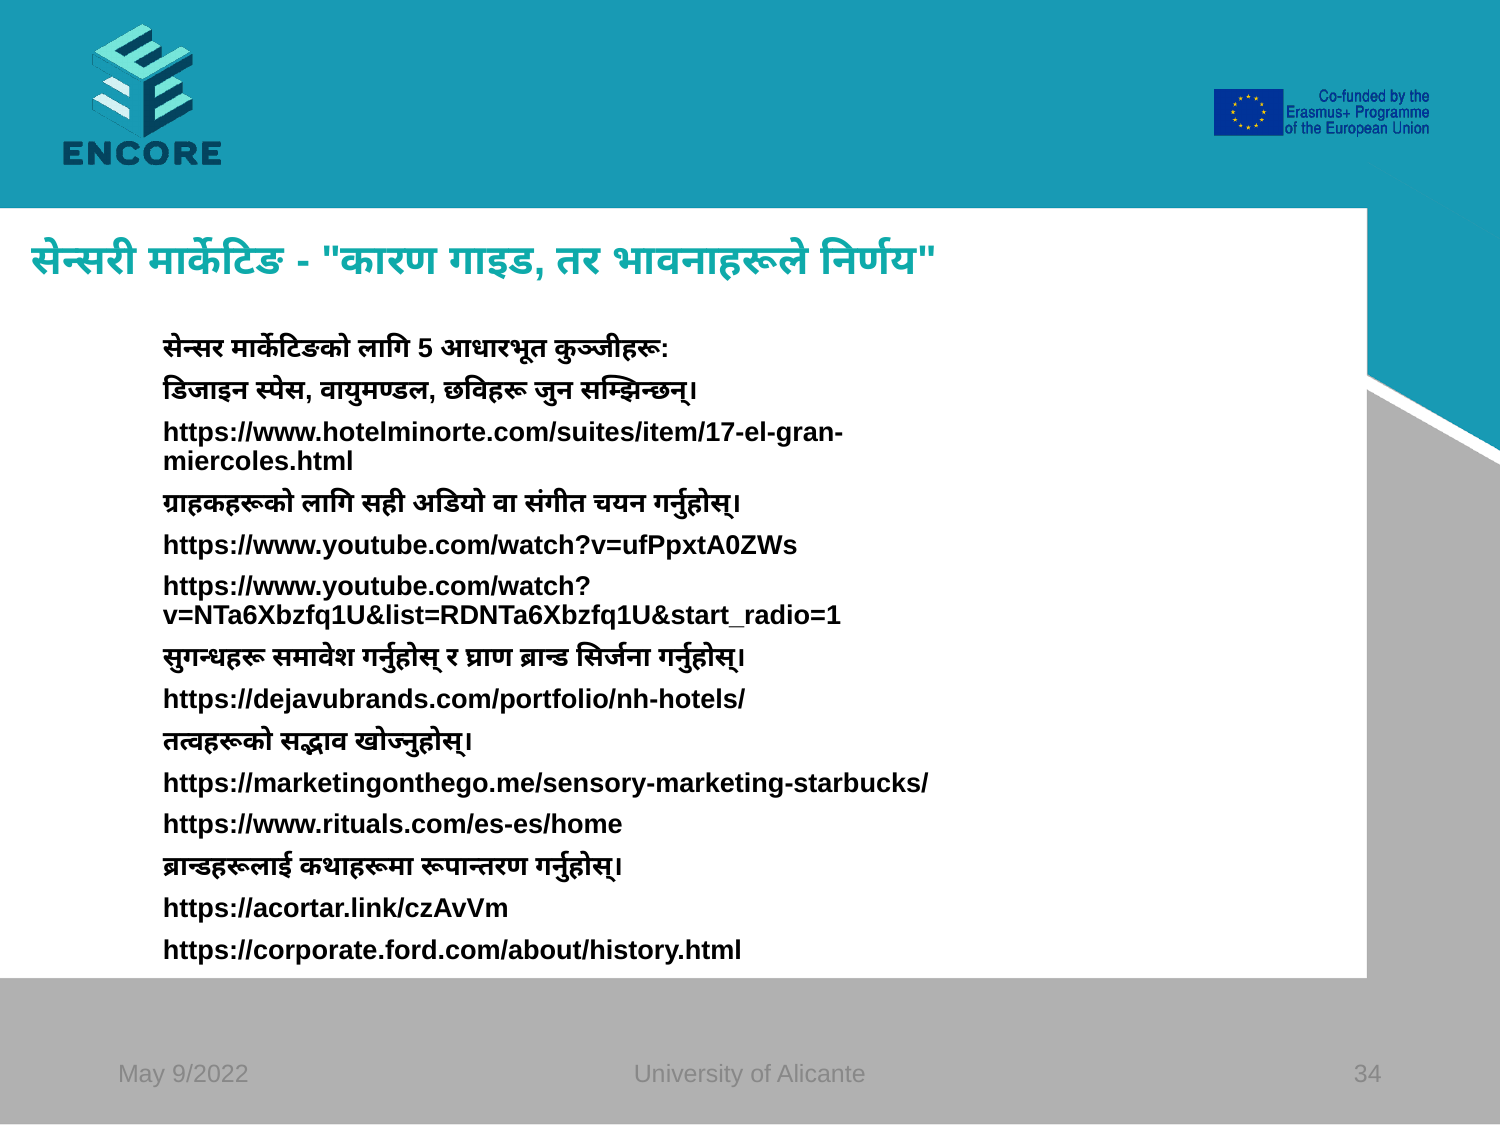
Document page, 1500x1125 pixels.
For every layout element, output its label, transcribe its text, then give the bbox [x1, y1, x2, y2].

slide_number ‹#› [1059, 1042, 1397, 1103]
list सेन्सरी मार्केटिङ - "कारण गाइड, तर भावनाहरूले निर्णय" [16, 231, 1375, 291]
picture [0, 0, 1500, 1125]
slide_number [103, 1042, 441, 1103]
footer University of Alicante [496, 1042, 1004, 1103]
text_box सेन्सर मार्केटिङको लागि 5 आधारभूत कुञ्जीहरू: डिजाइन स्पेस, वायुमण्डल, छविहरू जुन सम्झिन्छन्। https://www.hotelminorte.com/suites/item/17-el-gran-miercoles.html ग्राहकहरूको लागि सही अडियो वा संगीत चयन गर्नुहोस्। https://www.youtube.com/watch?v=ufPpxtA0ZWs https://www.youtube.com/watch?v=NTa6Xbzfq1U&list=RDNTa6Xbzfq1U&start_radio=1 सुगन्धहरू समावेश गर्नुहोस् र घ्राण ब्रान्ड सिर्जना गर्नुहोस्। https://dejavubrands.com/portfolio/nh-hotels/ तत्वहरूको सद्भाव खोज्नुहोस्। https://marketingonthego.me/sensory-marketing-starbucks/ https://www.rituals.com/es-es/home ब्रान्डहरूलाई कथाहरूमा रूपान्तरण गर्नुहोस्। https://acortar.link/czAvVm https://corporate.ford.com/about/history.html [72, 326, 1026, 904]
